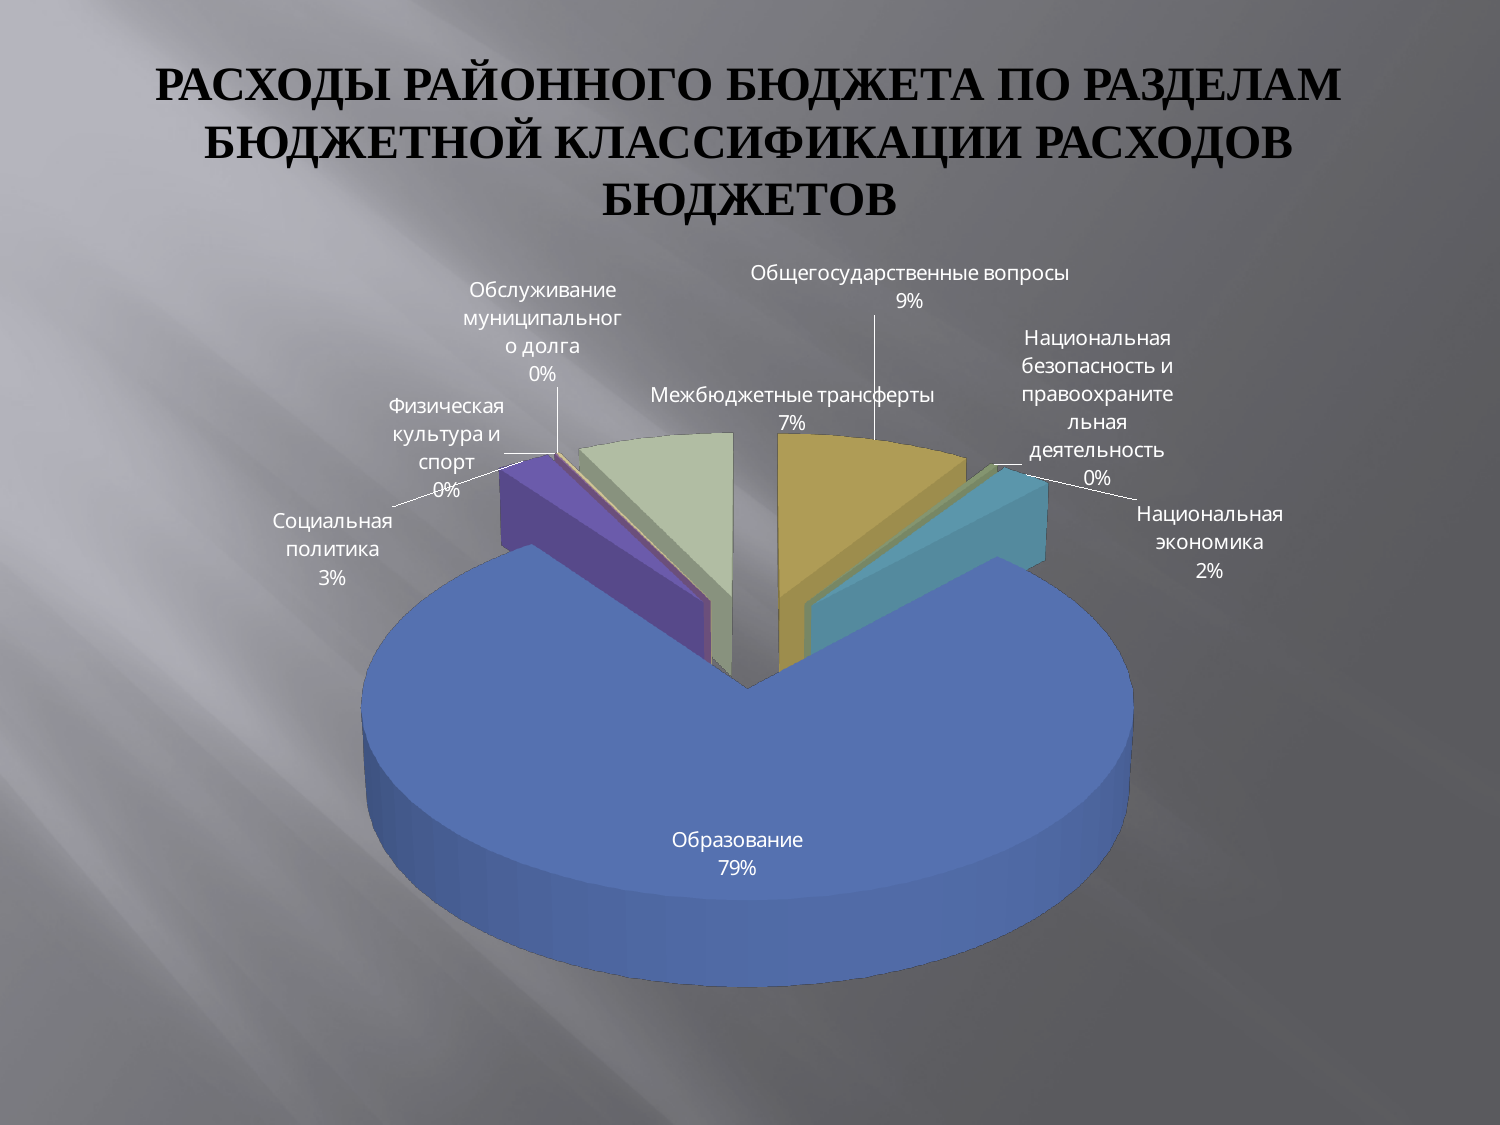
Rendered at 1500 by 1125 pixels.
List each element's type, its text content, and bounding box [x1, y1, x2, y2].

chart [64, 231, 1448, 1095]
title РАСХОДЫ РАЙОННОГО БЮДЖЕТА ПО РАЗДЕЛАМ БЮДЖЕТНОЙ КЛАССИФИКАЦИИ РАСХОДОВ БЮДЖЕТОВ [75, 45, 1425, 231]
